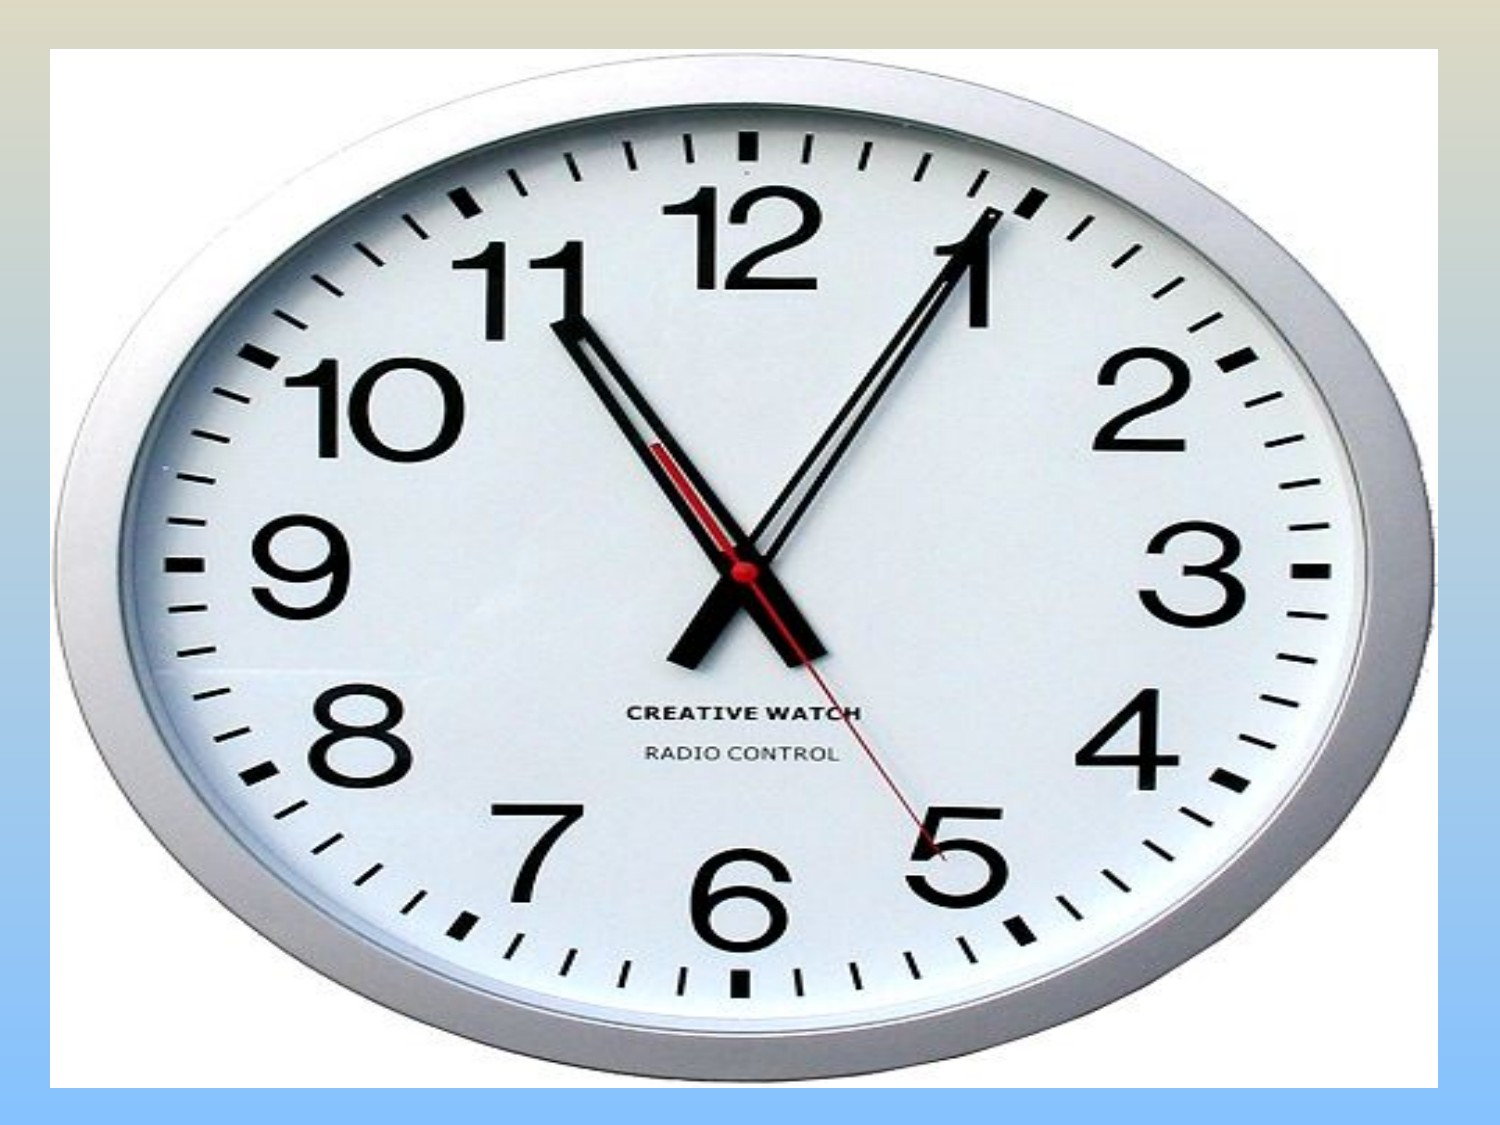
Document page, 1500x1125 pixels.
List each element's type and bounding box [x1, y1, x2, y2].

picture [49, 49, 1438, 1088]
